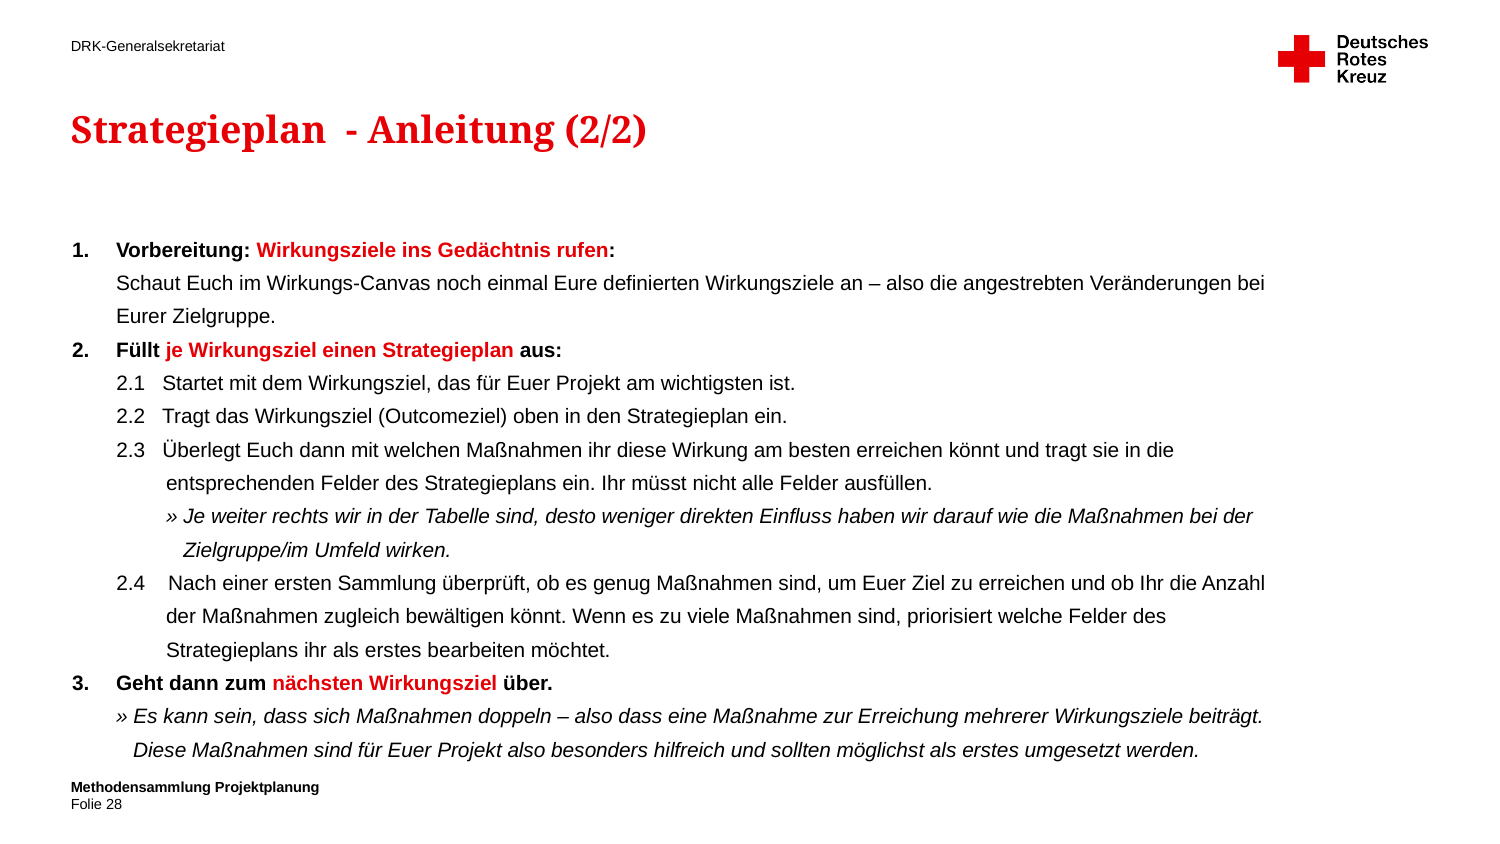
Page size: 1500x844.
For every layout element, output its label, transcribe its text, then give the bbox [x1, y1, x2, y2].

list Vorbereitung: Wirkungsziele ins Gedächtnis rufen: Schaut Euch im Wirkungs-Canvas noch einmal Eure definierten Wirkungsziele an – also die angestrebten Veränderungen bei Eurer Zielgruppe. Füllt je Wirkungsziel einen Strategieplan aus: 2.1 Startet mit dem Wirkungsziel, das für Euer Projekt am wichtigsten ist. 2.2 Tragt das Wirkungsziel (Outcomeziel) oben in den Strategieplan ein. 2.3 Überlegt Euch dann mit welchen Maßnahmen ihr diese Wirkung am besten erreichen könnt und tragt sie in die entsprechenden Felder des Strategieplans ein. Ihr müsst nicht alle Felder ausfüllen. » Je weiter rechts wir in der Tabelle sind, desto weniger direkten Einfluss haben wir darauf wie die Maßnahmen bei der Zielgruppe/im Umfeld wirken. 2.4 Nach einer ersten Sammlung überprüft, ob es genug Maßnahmen sind, um Euer Ziel zu erreichen und ob Ihr die Anzahl der Maßnahmen zugleich bewältigen könnt. Wenn es zu viele Maßnahmen sind, priorisiert welche Felder des Strategieplans ihr als erstes bearbeiten möchtet. Geht dann zum nächsten Wirkungsziel über. » Es kann sein, dass sich Maßnahmen doppeln – also dass eine Maßnahme zur Erreichung mehrerer Wirkungsziele beiträgt. Diese Maßnahmen sind für Euer Projekt also besonders hilfreich und sollten möglichst als erstes umgesetzt werden. [72, 228, 1283, 747]
slide_number 28 [106, 794, 444, 813]
picture [1278, 35, 1428, 83]
footer Methodensammlung Projektplanung [70, 777, 1430, 791]
title Strategieplan - Anleitung (2/2) [70, 101, 1280, 145]
